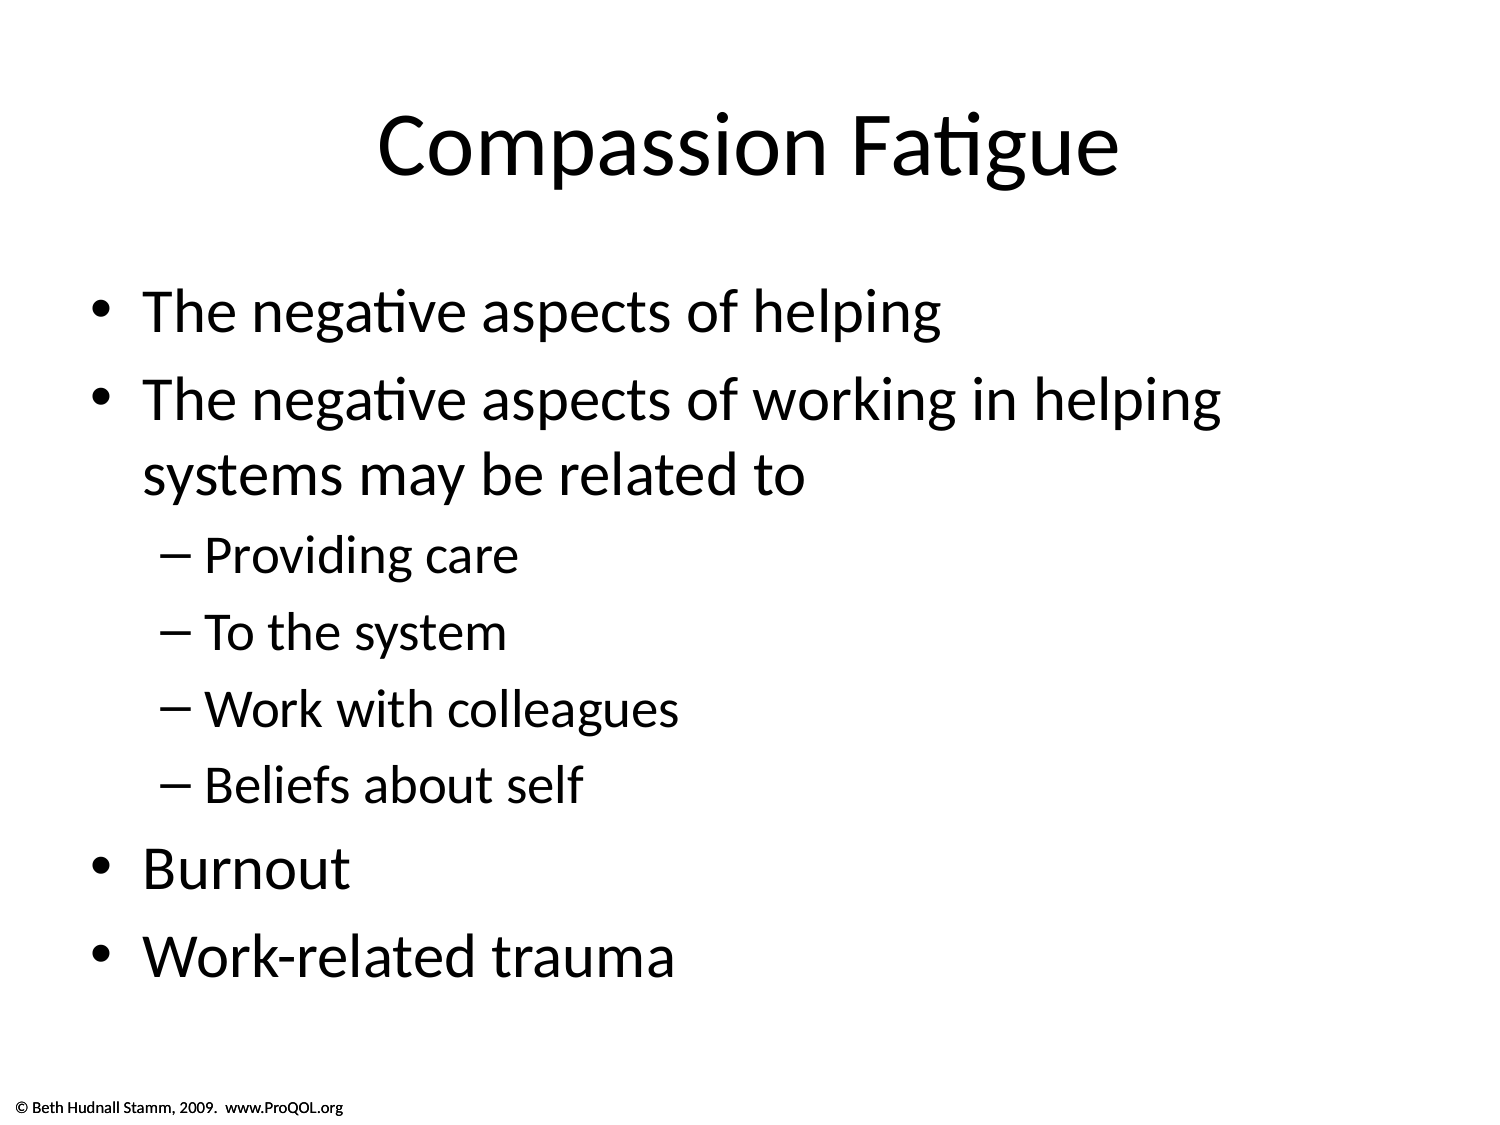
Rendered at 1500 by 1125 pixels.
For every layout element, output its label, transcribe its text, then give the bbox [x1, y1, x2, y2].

list The negative aspects of helping The negative aspects of working in helping systems may be related to Providing care To the system Work with colleagues Beliefs about self Burnout Work-related trauma [74, 262, 1426, 1006]
title Compassion Fatigue [74, 44, 1426, 233]
